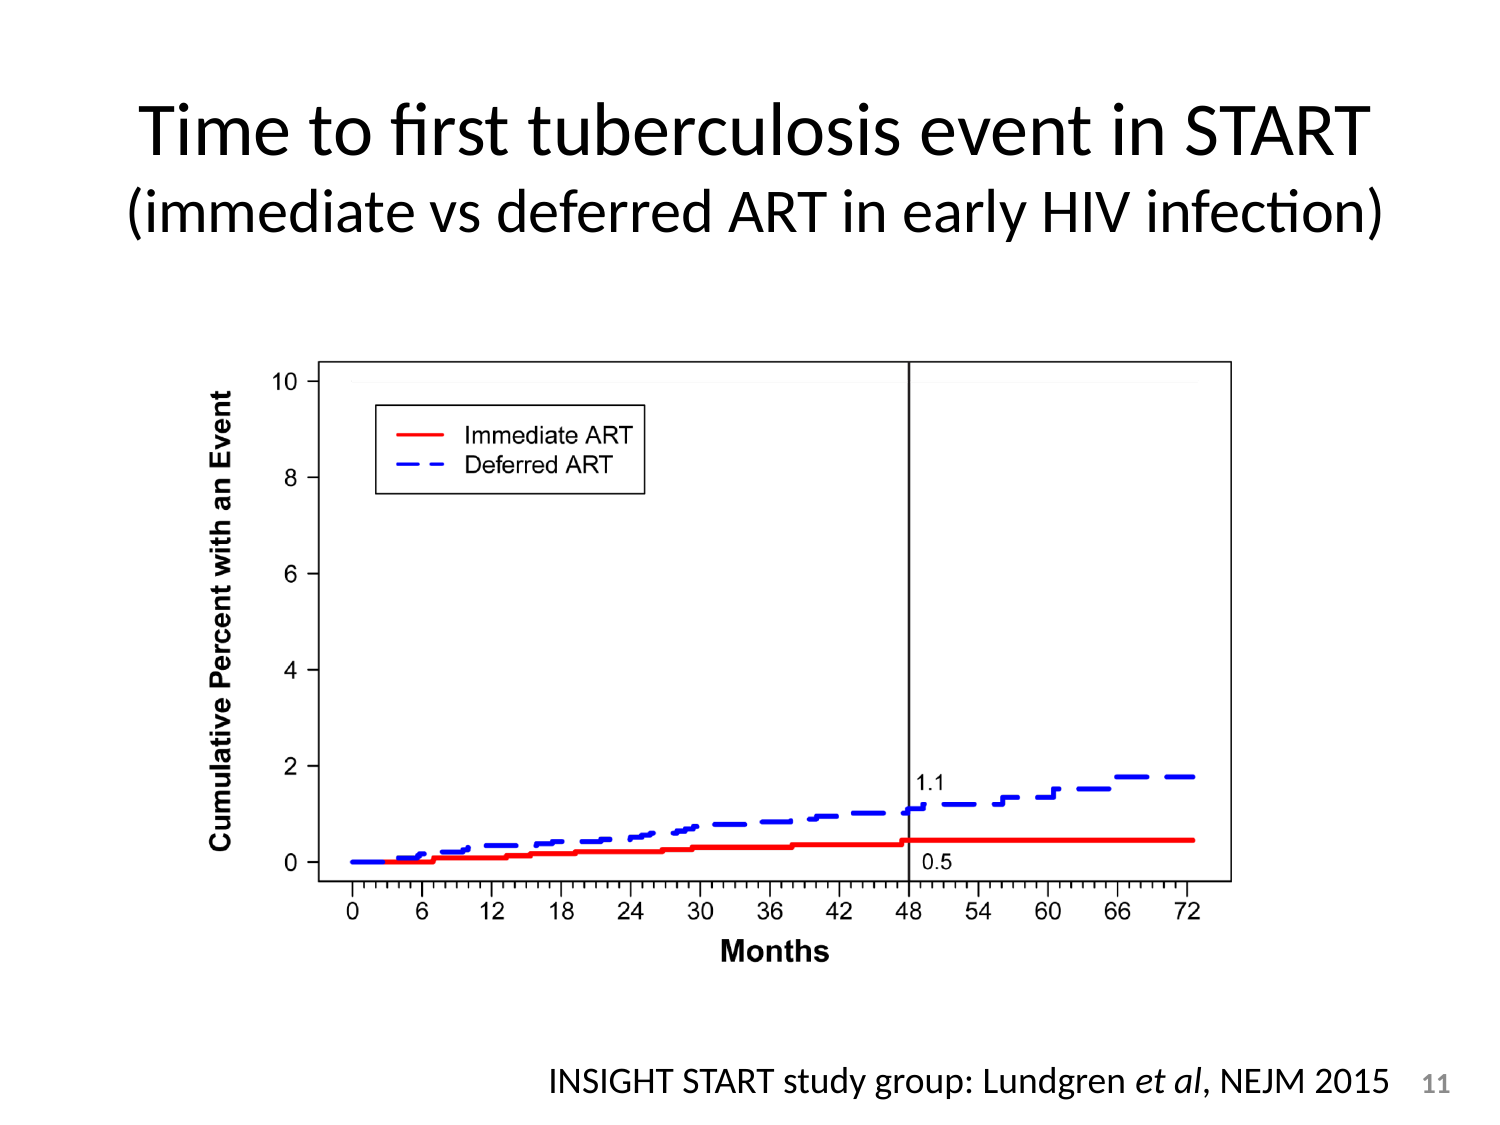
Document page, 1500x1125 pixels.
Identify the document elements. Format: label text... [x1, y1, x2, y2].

title Time to first tuberculosis event in START (immediate vs deferred ART in early HIV infection) [42, 70, 1469, 254]
picture [205, 332, 1232, 973]
text_box INSIGHT START study group: Lundgren et al, NEJM 2015 [533, 1048, 1406, 1109]
text_box 11 [1406, 1056, 1473, 1117]
